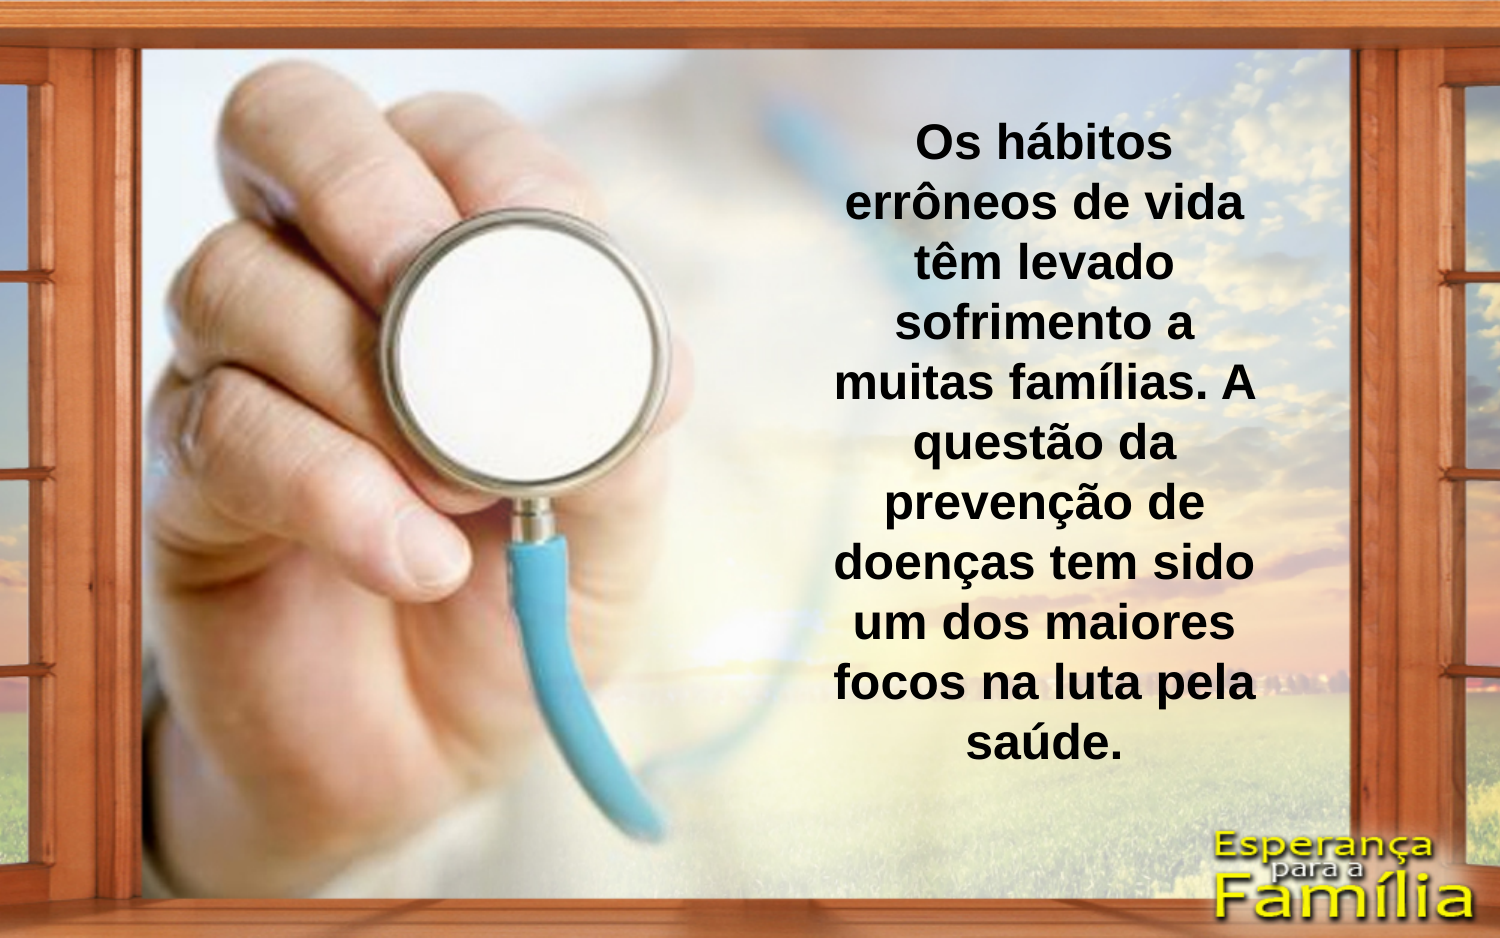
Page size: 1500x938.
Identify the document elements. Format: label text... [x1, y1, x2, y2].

text_box Os hábitos errôneos de vida têm levado sofrimento a muitas famílias. A questão da prevenção de doenças tem sido um dos maiores focos na luta pela saúde. [797, 102, 1292, 778]
picture [0, 0, 1500, 938]
